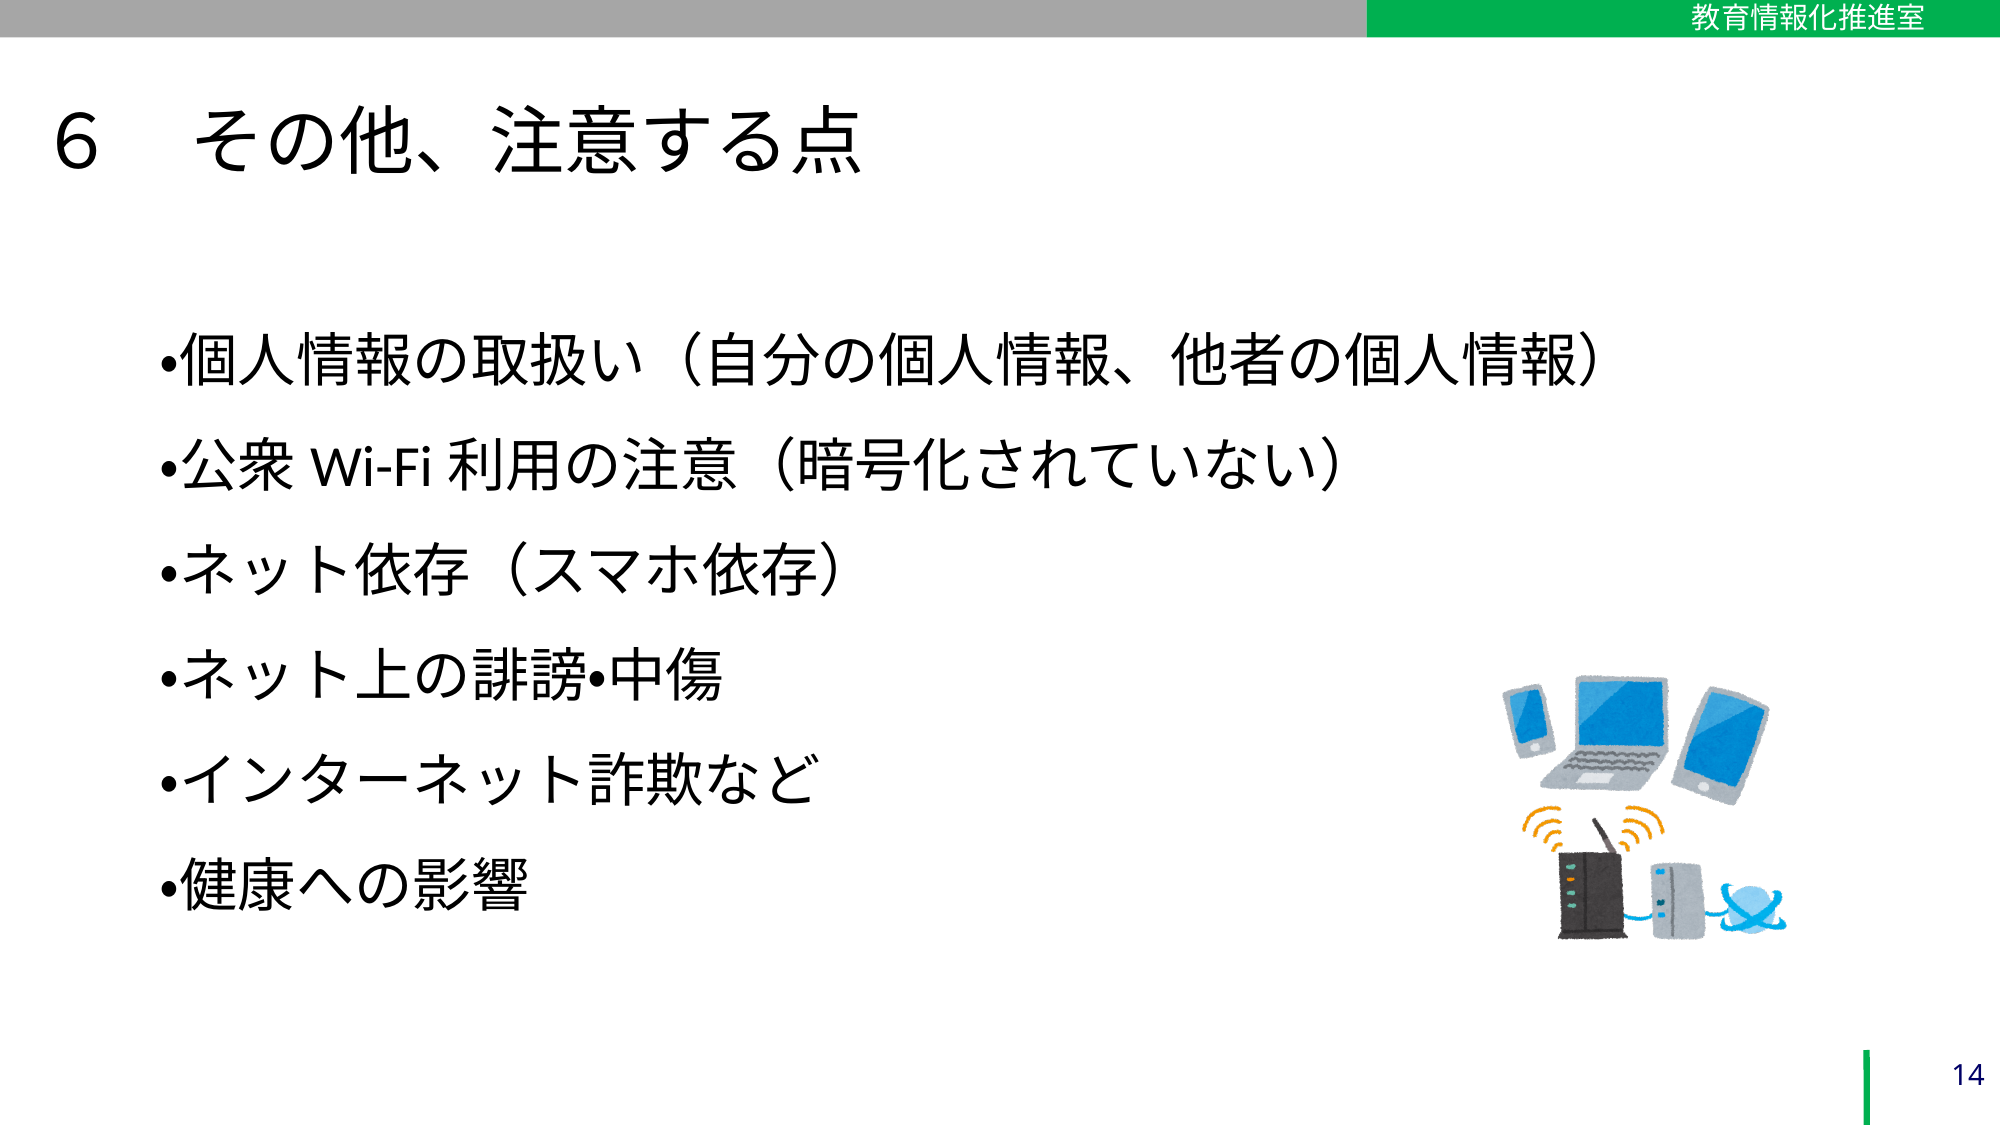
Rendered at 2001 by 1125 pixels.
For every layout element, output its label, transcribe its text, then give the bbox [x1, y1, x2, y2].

title ６ その他、注意する点 [24, 59, 912, 219]
slide_number 14 [1583, 1048, 2000, 1124]
text_box ・個人情報の取扱い（自分の個人情報、他者の個人情報） ・公衆Wi-Fi利用の注意（暗号化されていない） ・ネット依存（スマホ依存） ・ネット上の誹謗・中傷 ・インターネット詐欺など ・健康への影響 [145, 251, 1953, 955]
picture [1491, 662, 1792, 955]
